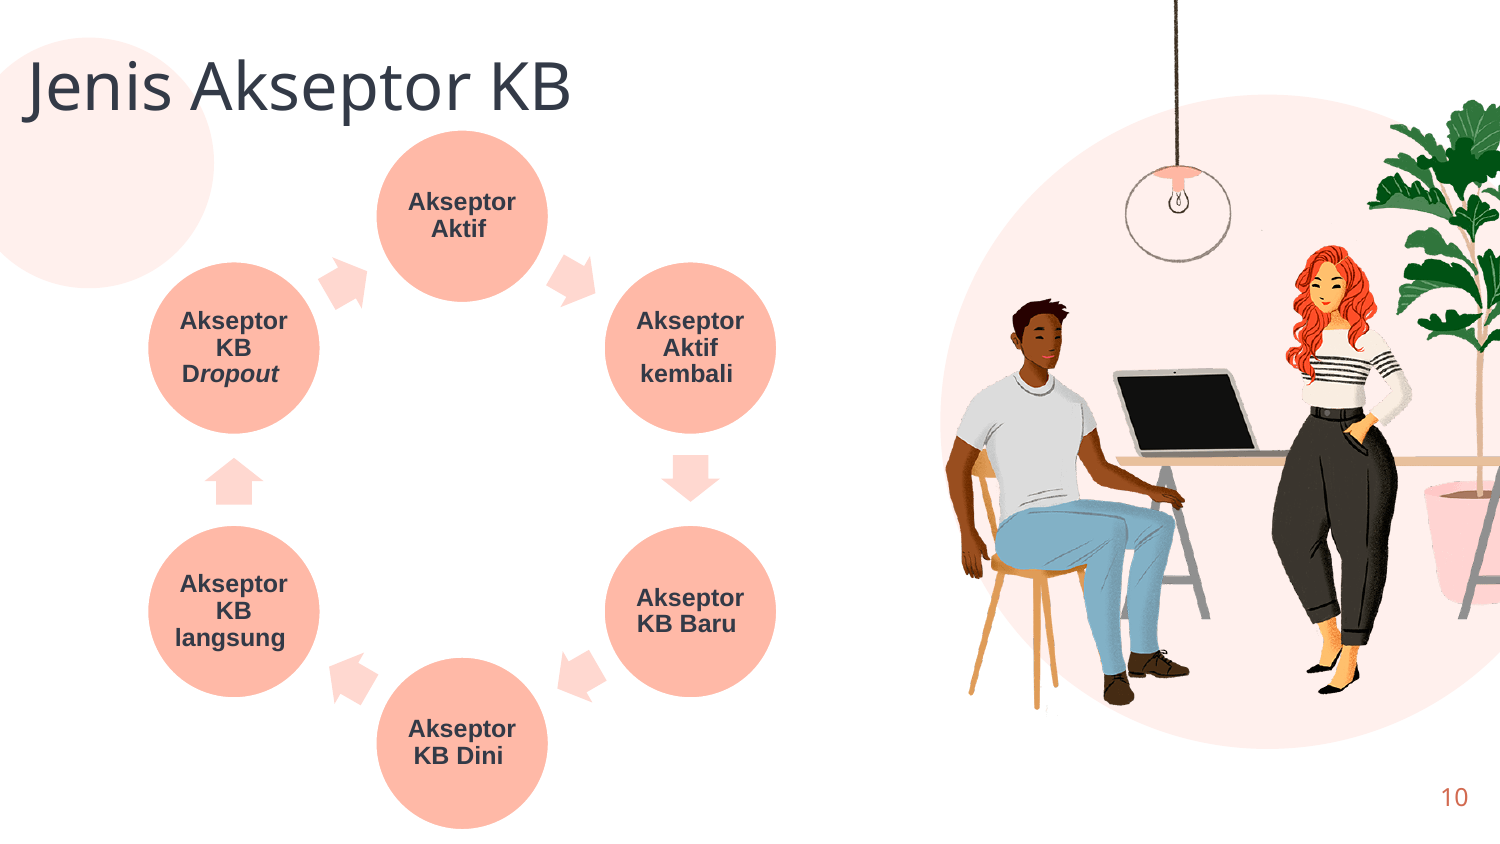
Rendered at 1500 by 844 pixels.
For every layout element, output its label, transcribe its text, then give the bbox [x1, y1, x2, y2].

title Jenis Akseptor KB [27, 48, 774, 126]
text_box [26, 128, 898, 832]
slide_number 10 [1378, 766, 1469, 832]
picture [945, 0, 1500, 717]
